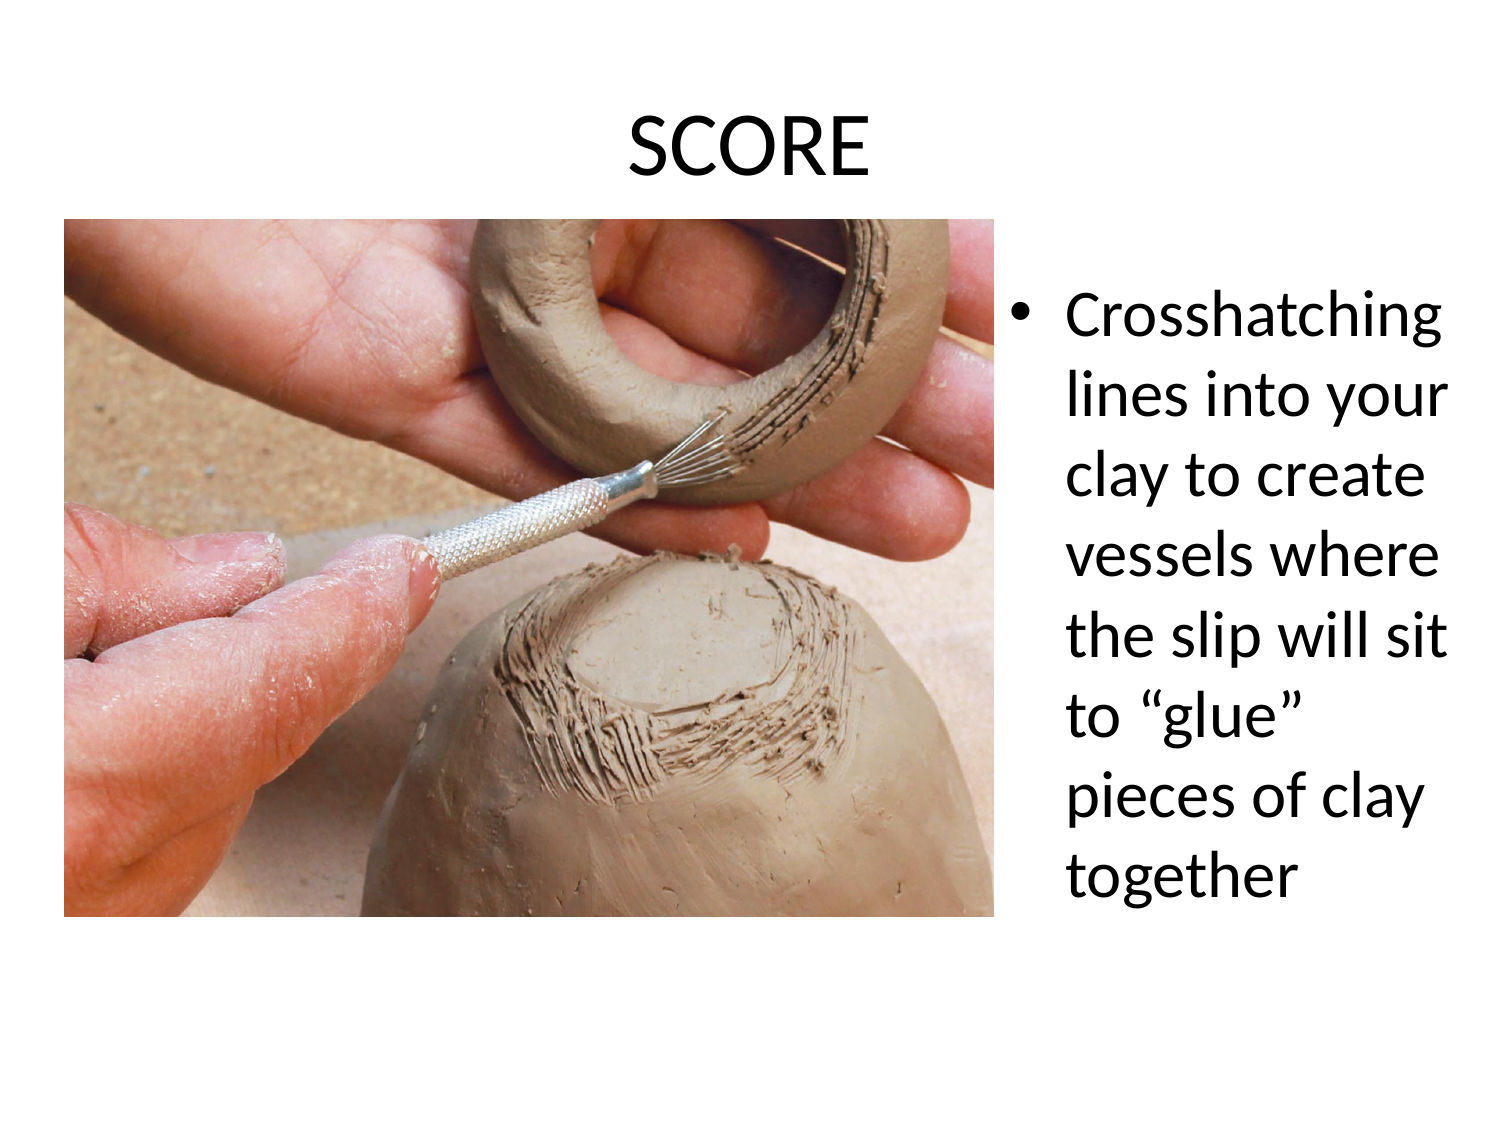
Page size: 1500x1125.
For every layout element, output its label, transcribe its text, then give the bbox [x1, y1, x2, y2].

list Crosshatching lines into your clay to create vessels where the slip will sit to “glue” pieces of clay together [993, 262, 1471, 1005]
picture [64, 219, 995, 918]
title SCORE [75, 45, 1425, 233]
